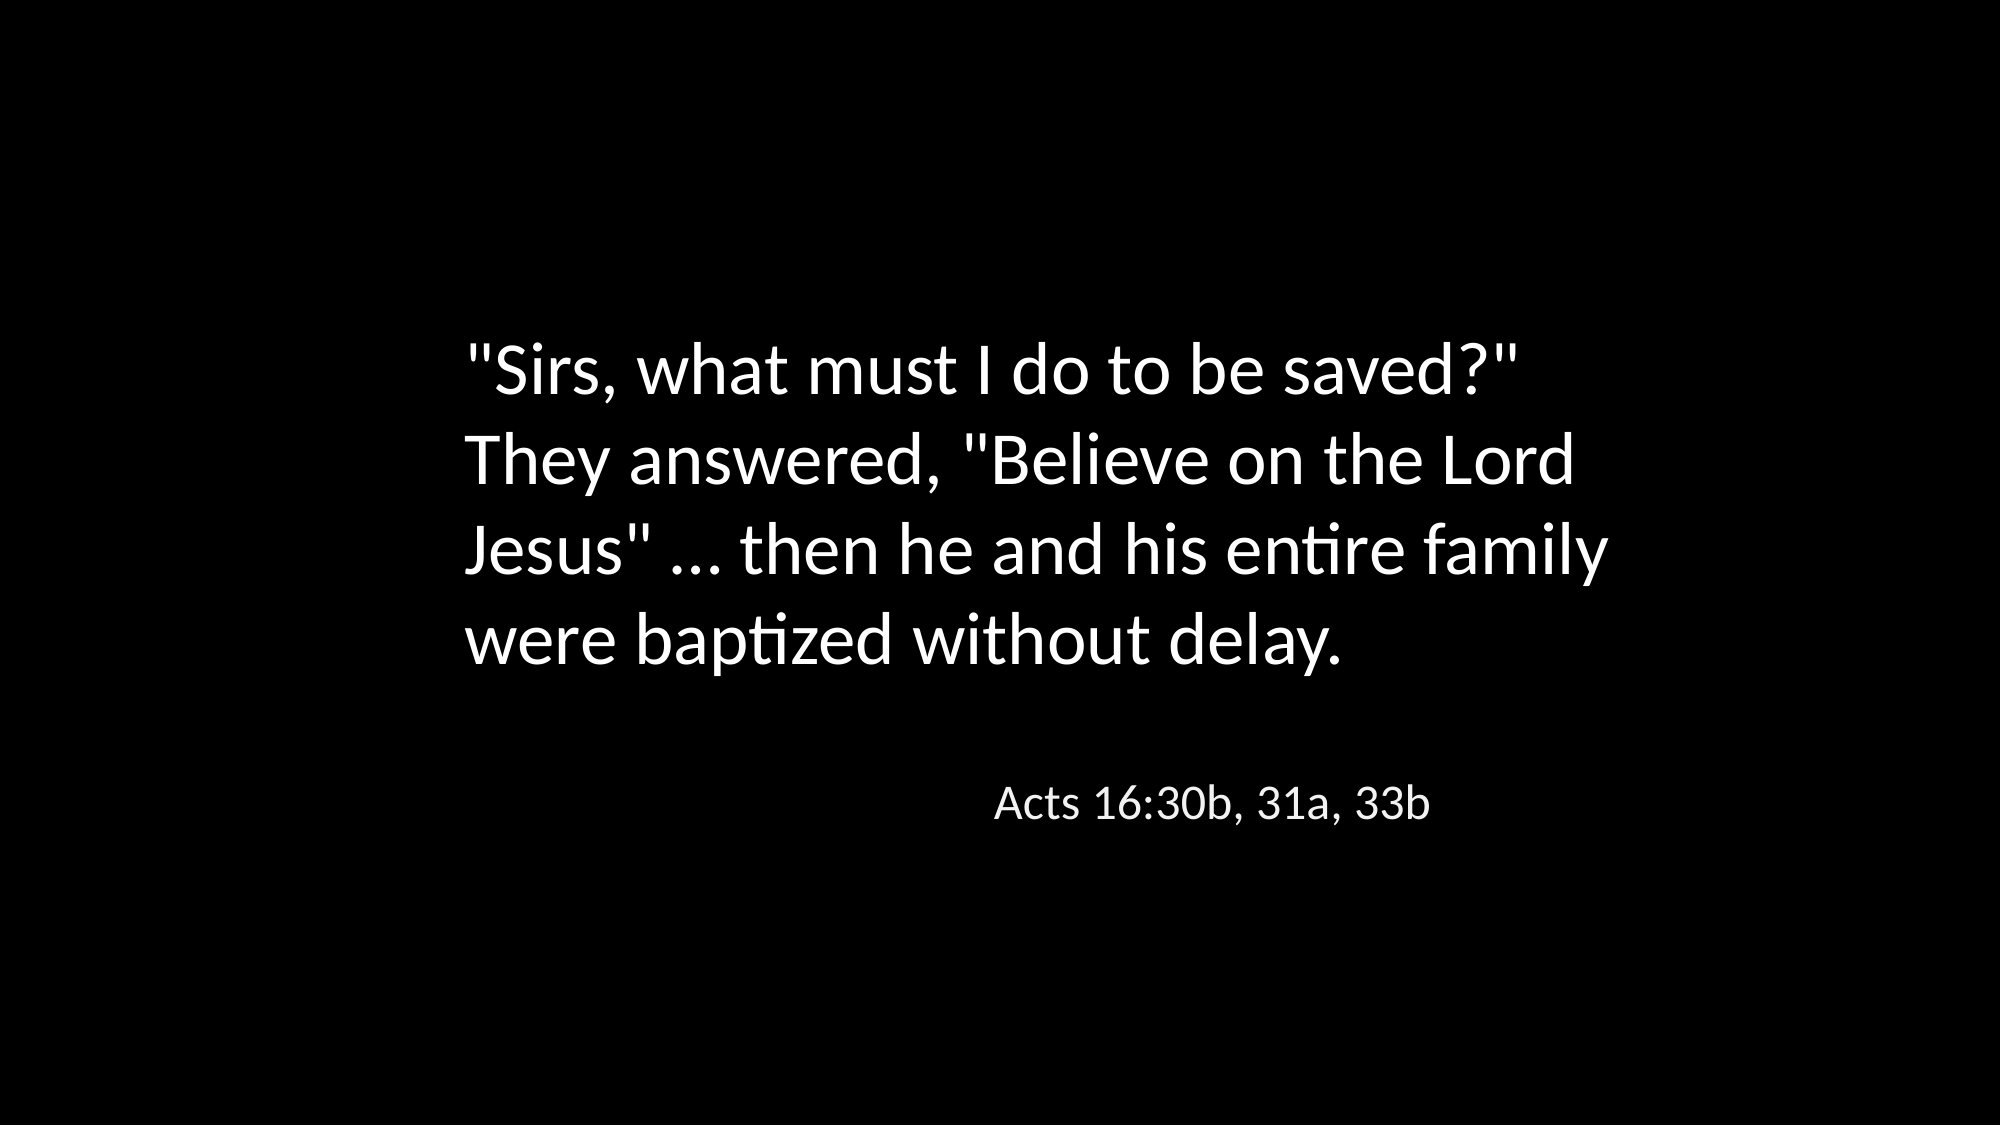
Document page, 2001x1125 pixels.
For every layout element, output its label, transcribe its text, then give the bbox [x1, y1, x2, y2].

text_box Acts 16:30b, 31a, 33b [937, 762, 1488, 838]
text_box "Sirs, what must I do to be saved?" They answered, "Believe on the Lord Jesus" … then he and his entire family were baptized without delay. [450, 312, 1675, 688]
